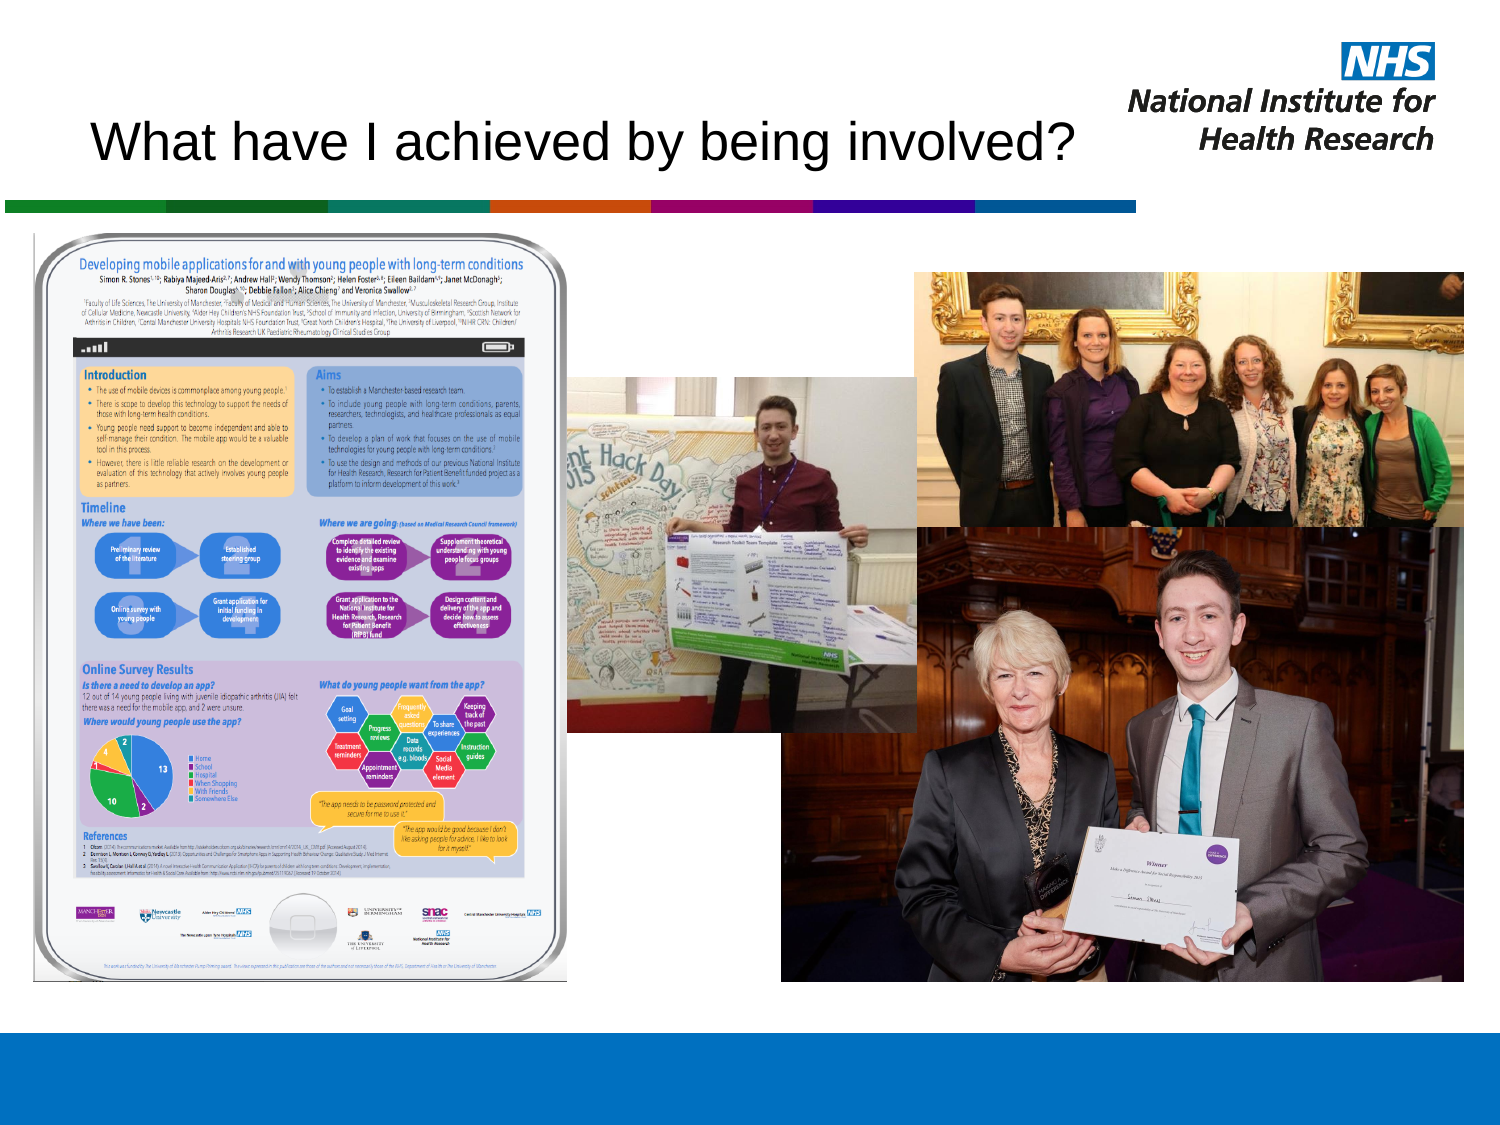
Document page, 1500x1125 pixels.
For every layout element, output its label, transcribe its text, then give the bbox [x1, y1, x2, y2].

picture [781, 271, 1464, 983]
picture [1128, 42, 1436, 150]
picture [5, 200, 74, 213]
picture [33, 232, 568, 983]
title What have I achieved by being involved? [74, 44, 1426, 233]
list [573, 377, 917, 733]
